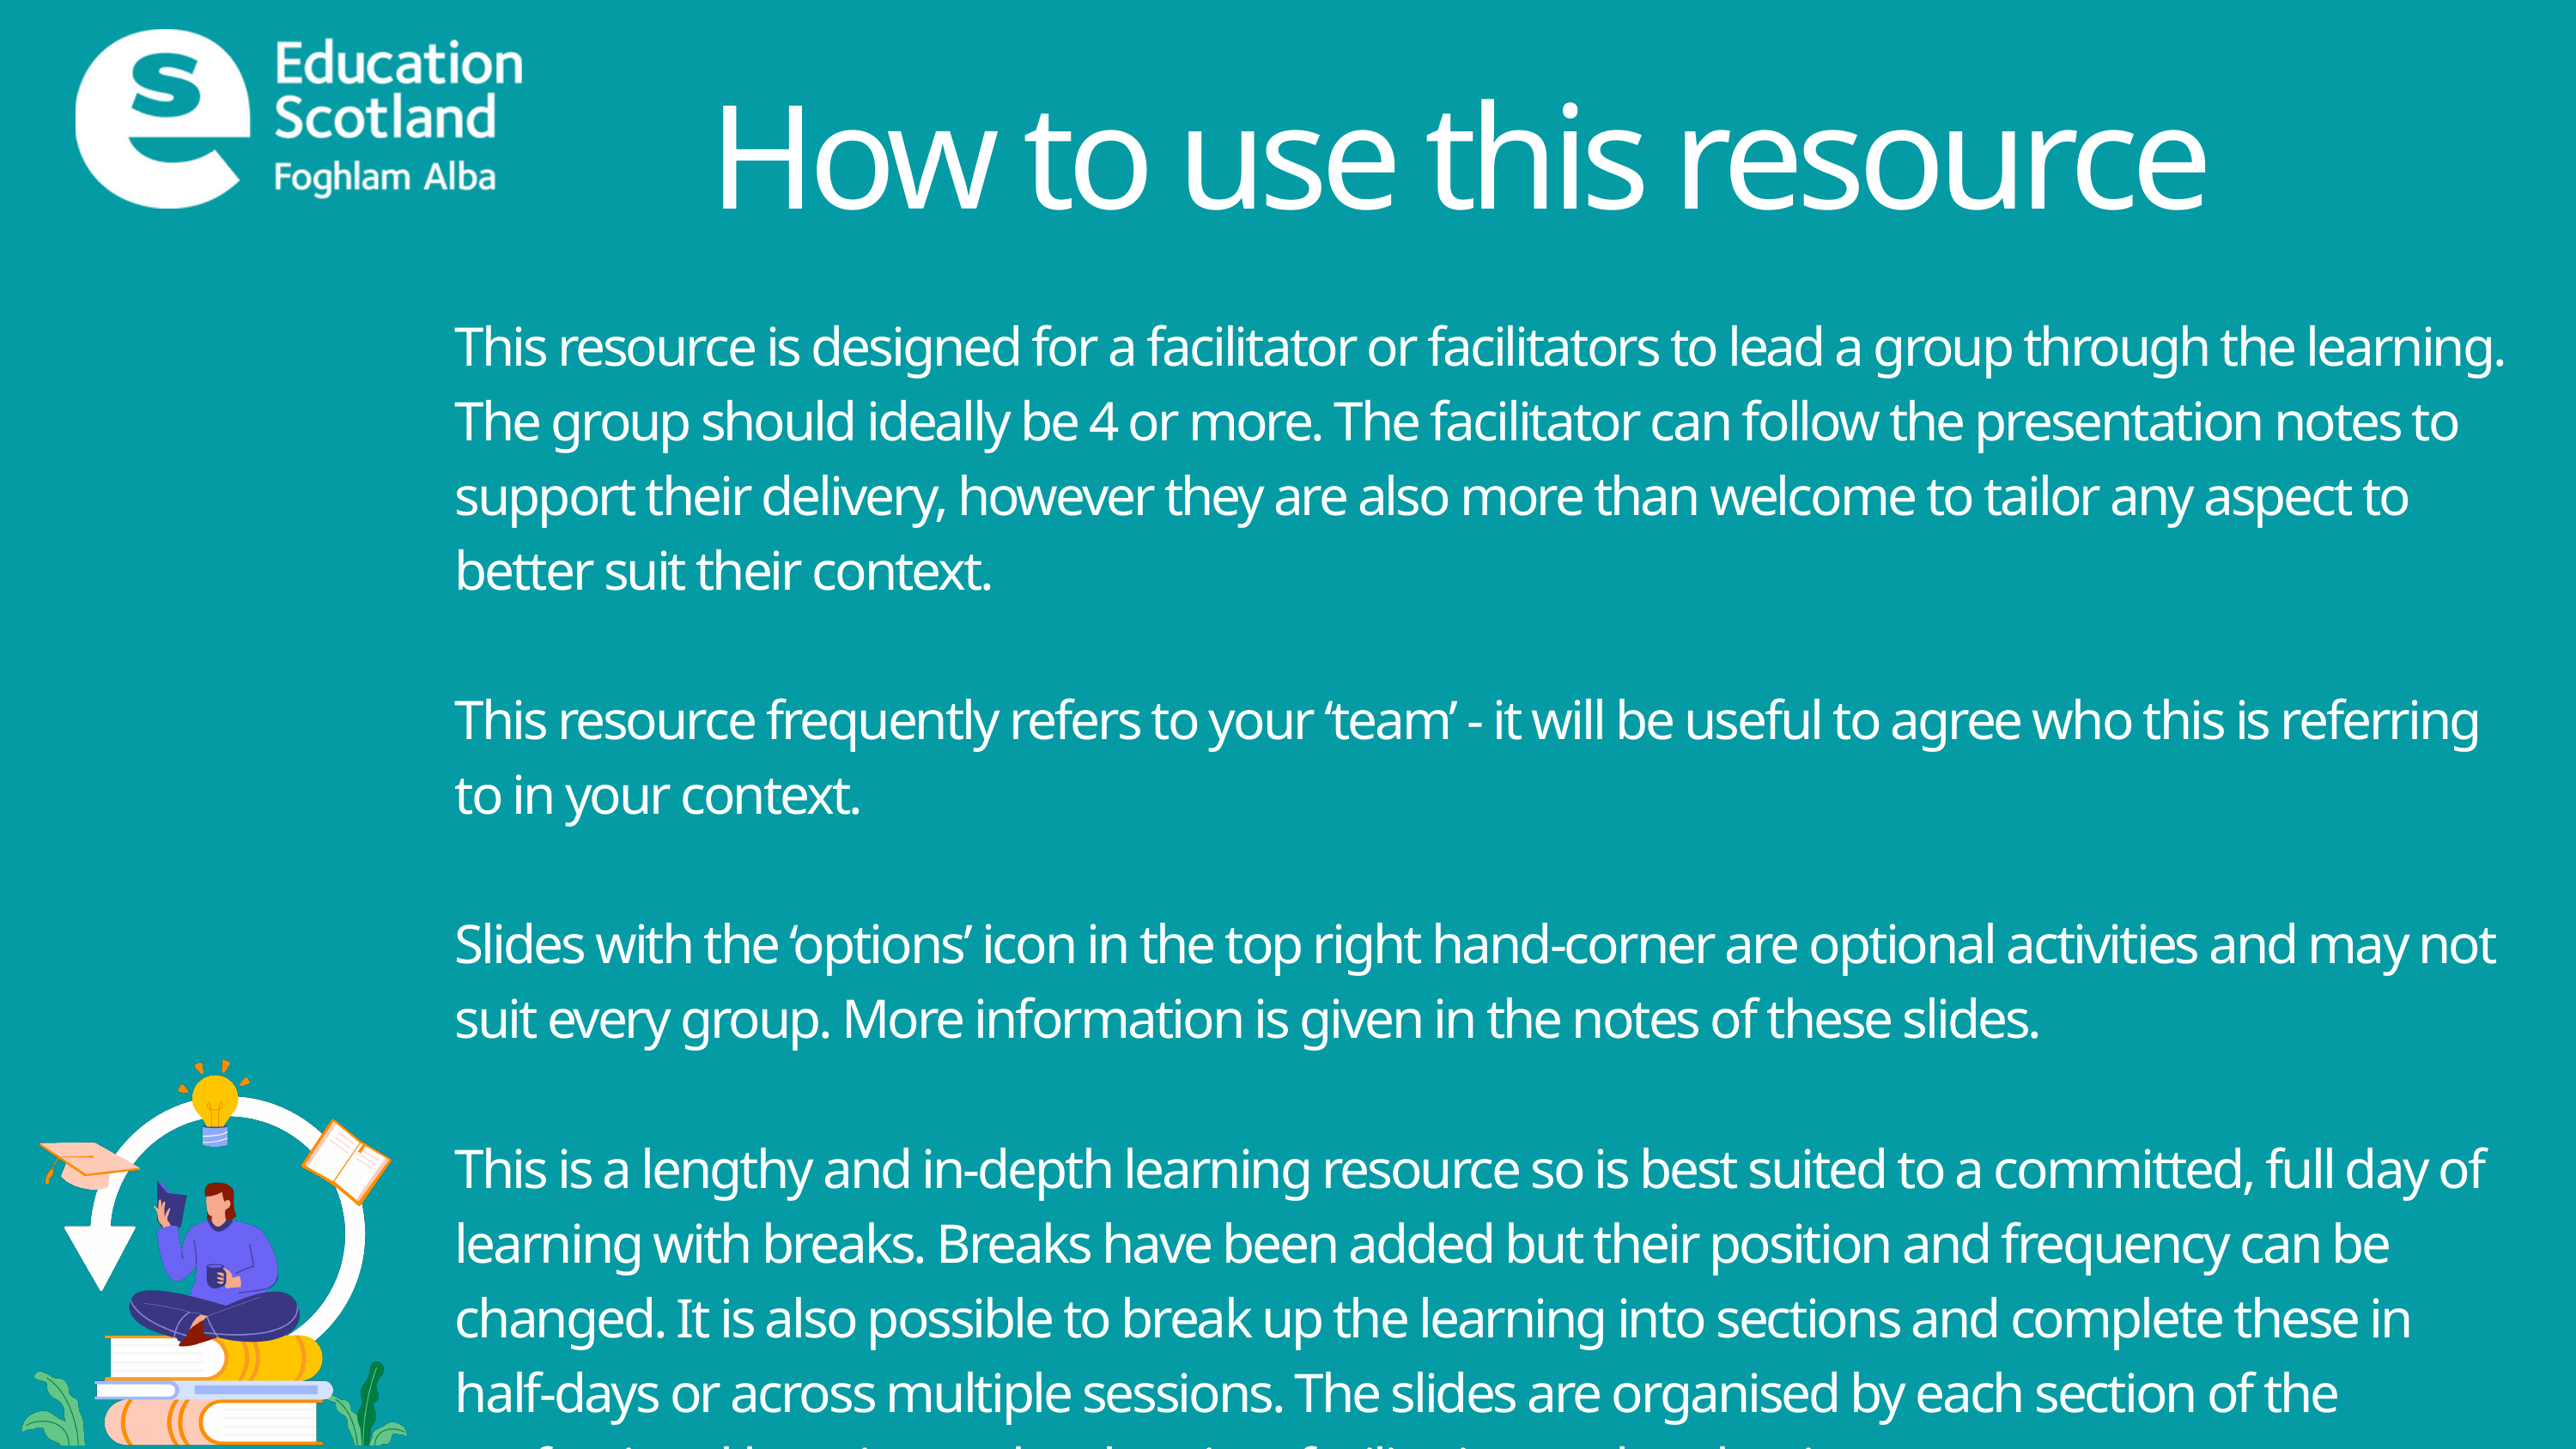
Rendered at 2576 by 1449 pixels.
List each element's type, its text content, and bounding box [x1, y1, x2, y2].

text_box This resource is designed for a facilitator or facilitators to lead a group through the learning. The group should ideally be 4 or more. The facilitator can follow the presentation notes to support their delivery, however they are also more than welcome to tailor any aspect to better suit their context. This resource frequently refers to your ‘team’ - it will be useful to agree who this is referring to in your context. Slides with the ‘options’ icon in the top right hand-corner are optional activities and may not suit every group. More information is given in the notes of these slides. This is a lengthy and in-depth learning resource so is best suited to a committed, full day of learning with breaks. Breaks have been added but their position and frequency can be changed. It is also possible to break up the learning into sections and complete these in half-days or across multiple sessions. The slides are organised by each section of the professional learning cycle: planning, facilitating and evaluating. [454, 301, 2522, 1449]
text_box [75, 29, 522, 209]
text_box [21, 1059, 407, 1449]
text_box How to use this resource [702, 35, 2222, 238]
